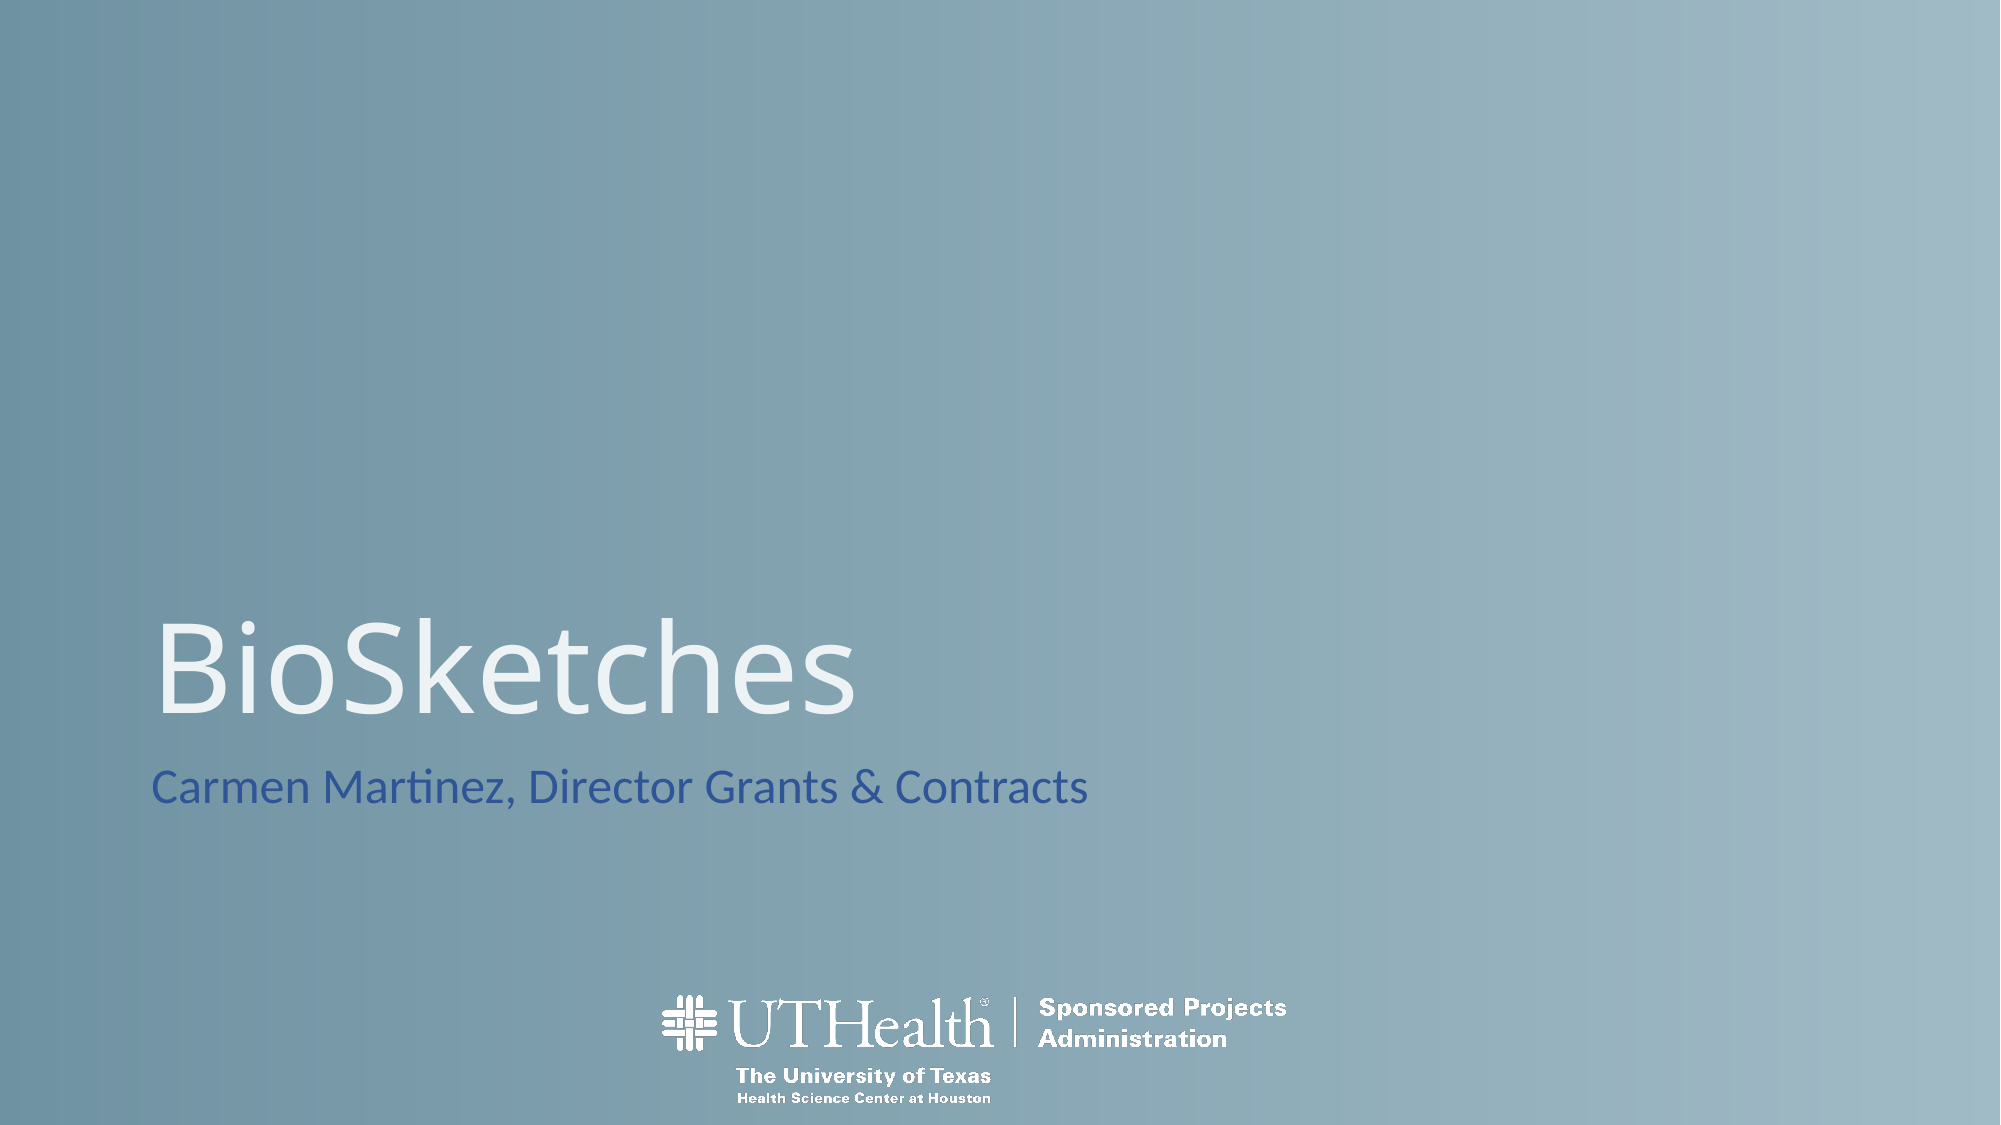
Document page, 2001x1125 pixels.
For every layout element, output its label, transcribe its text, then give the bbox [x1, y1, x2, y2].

picture [662, 999, 1286, 1103]
title BioSketches [136, 280, 1862, 749]
list Carmen Martinez, Director Grants & Contracts [136, 752, 1862, 999]
